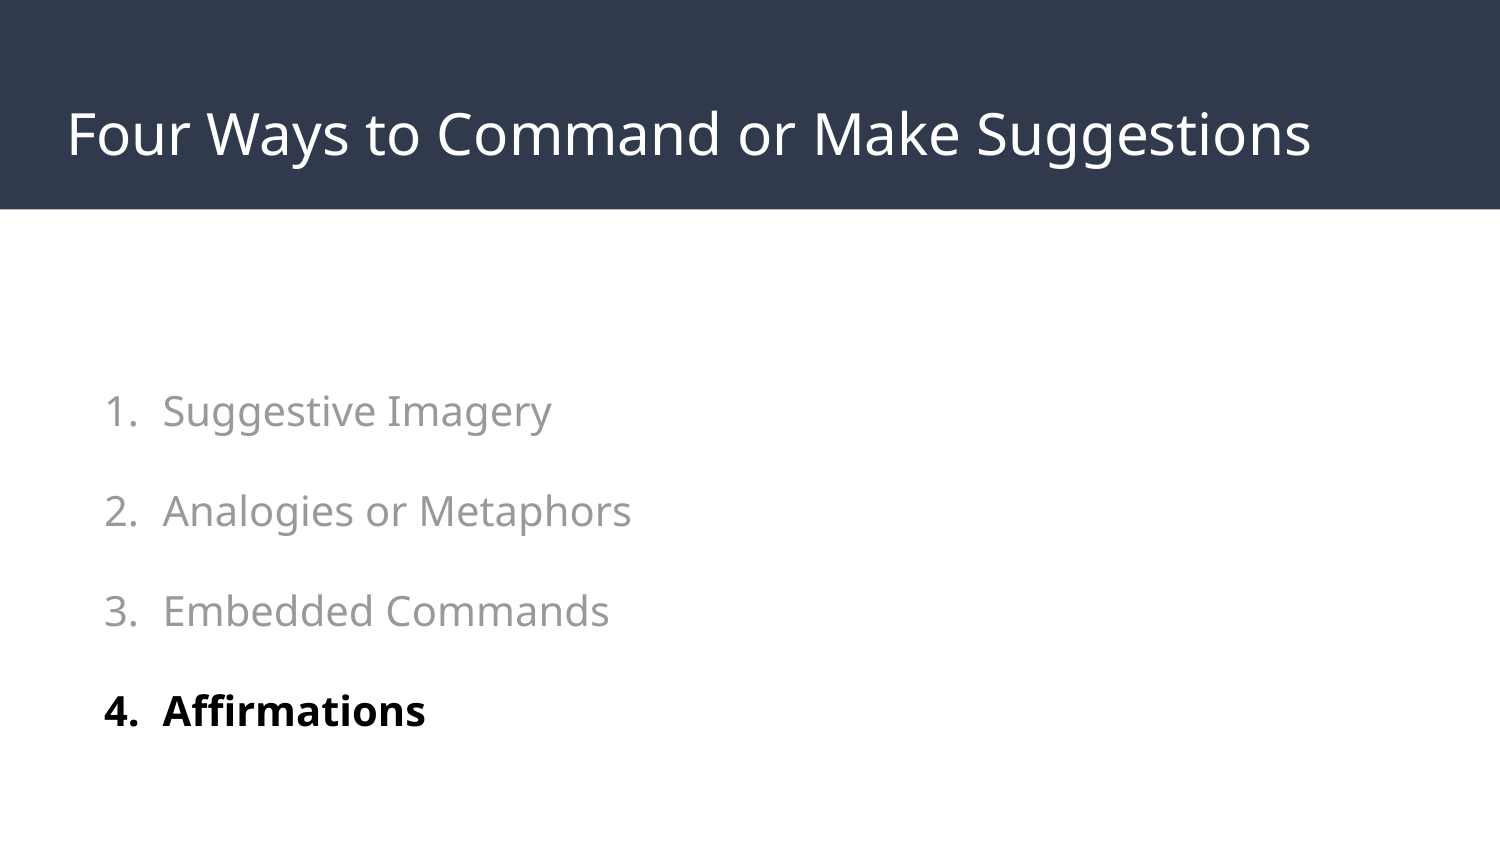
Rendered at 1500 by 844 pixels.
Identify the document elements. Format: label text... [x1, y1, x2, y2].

title Four Ways to Command or Make Suggestions [51, 82, 1449, 185]
text_box Suggestive Imagery Analogies or Metaphors Embedded Commands Affirmations [72, 319, 1500, 750]
